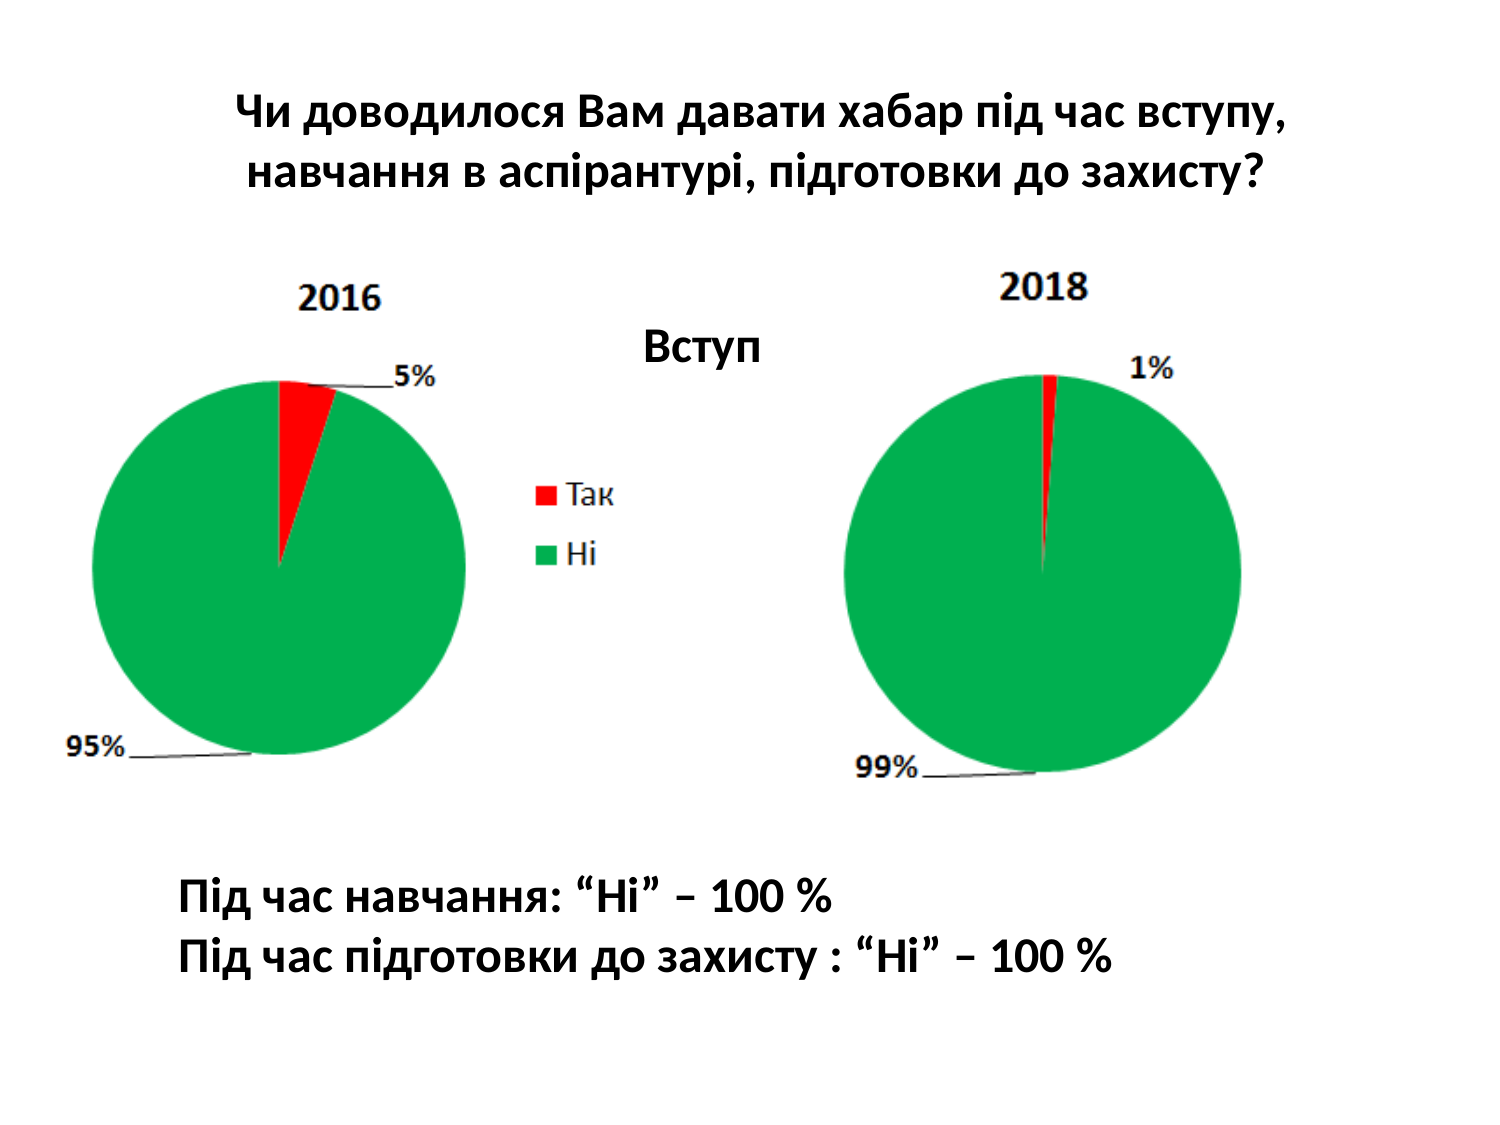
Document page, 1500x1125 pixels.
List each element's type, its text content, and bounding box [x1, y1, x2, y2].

text_box Вступ [629, 304, 826, 380]
text_box Під час навчання: “Ні” – 100 % Під час підготовки до захисту : “Ні” – 100 % [163, 855, 1172, 991]
picture [58, 257, 625, 798]
picture [831, 257, 1266, 790]
text_box Чи доводилося Вам давати хабар під час вступу, навчання в аспірантурі, підготовки до захисту? [128, 70, 1395, 206]
